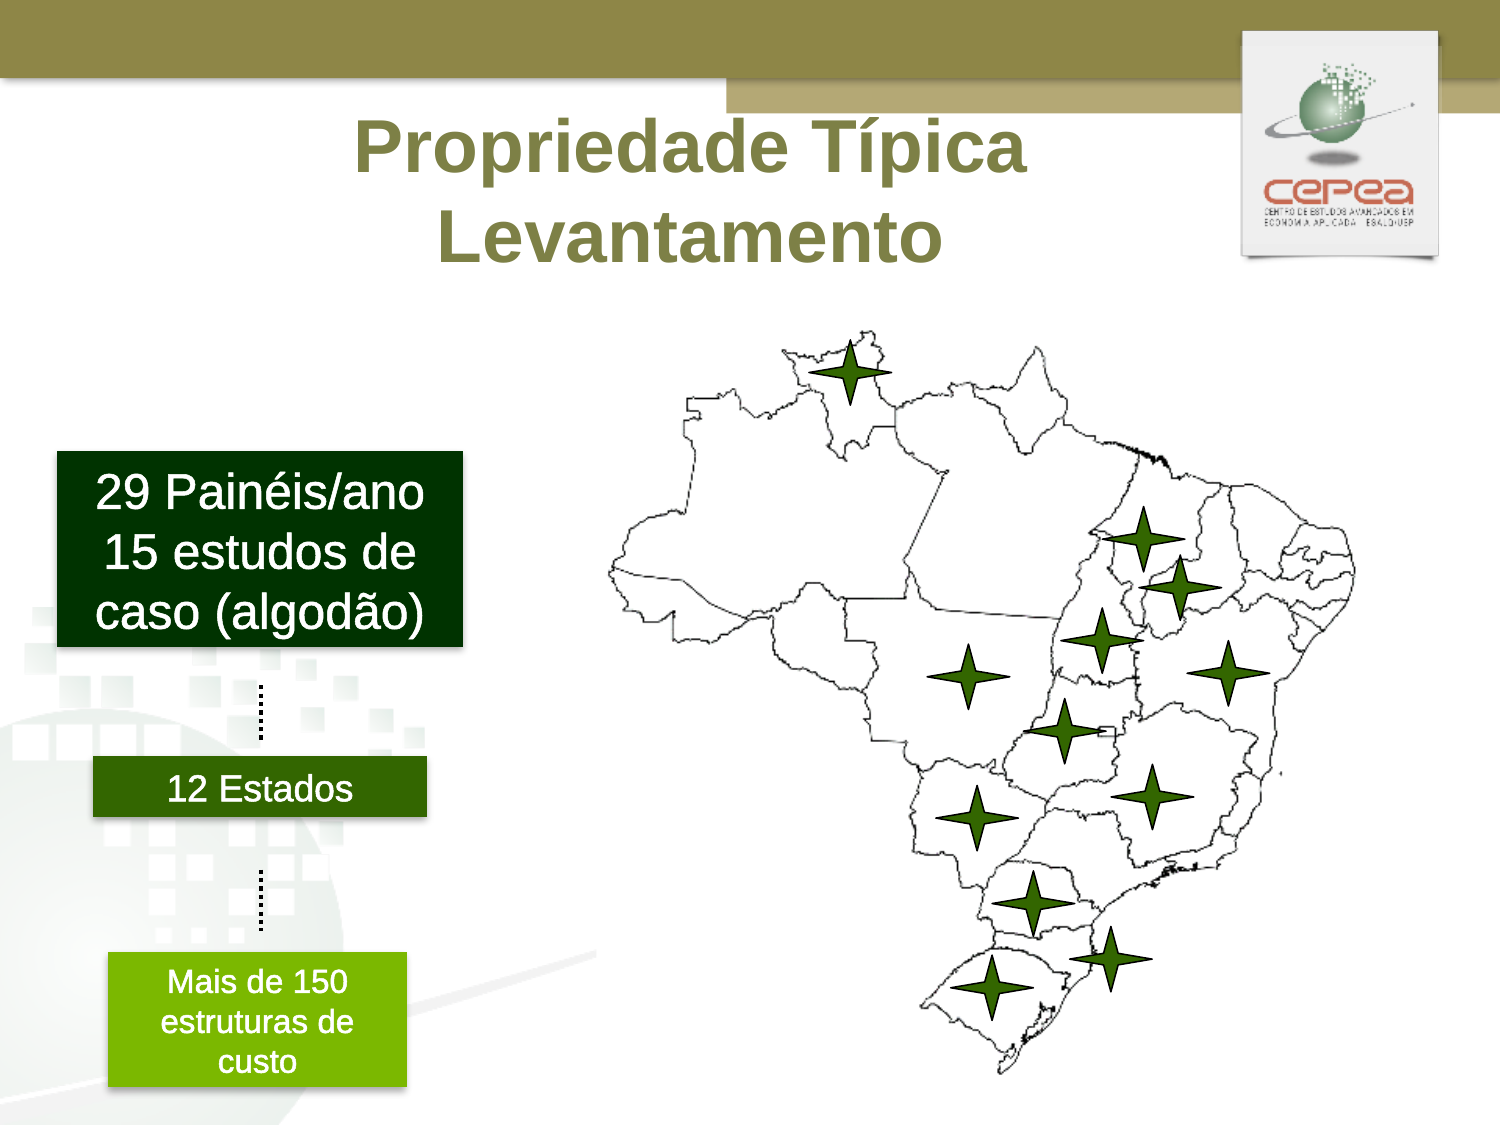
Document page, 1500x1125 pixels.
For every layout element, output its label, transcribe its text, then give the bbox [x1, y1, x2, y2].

picture [1222, 18, 1459, 272]
text_box Propriedade Típica Levantamento [112, 89, 1270, 285]
text_box Mais de 150 estruturas de custo [108, 952, 407, 1087]
text_box 12 Estados [93, 756, 427, 817]
picture [596, 307, 1365, 1089]
text_box 29 Painéis/ano 15 estudos de caso (algodão) [57, 451, 463, 647]
